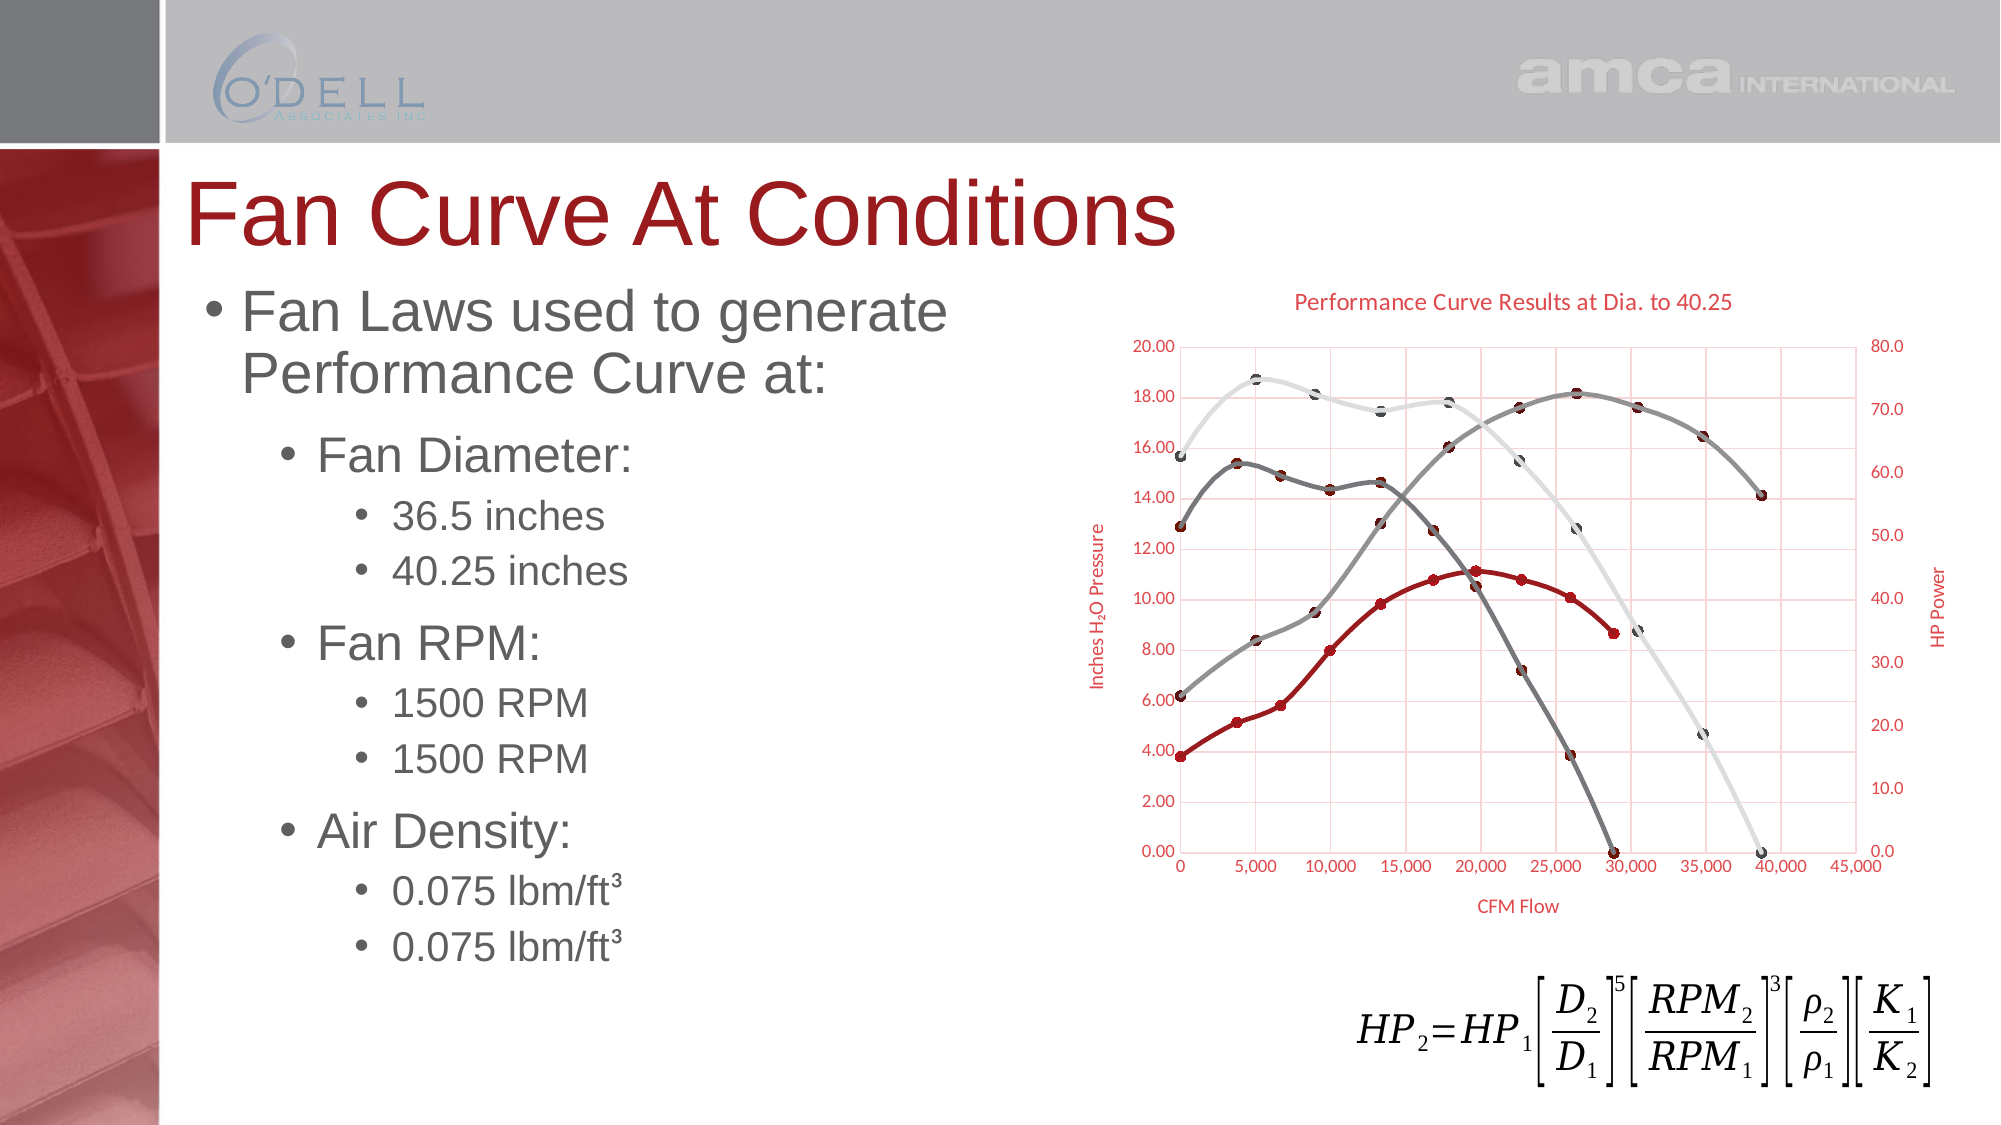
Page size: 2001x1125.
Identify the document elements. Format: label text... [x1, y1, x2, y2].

chart [1054, 262, 1974, 950]
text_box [222, 969, 1934, 1090]
picture [0, 0, 2000, 1125]
list Fan Laws used to generate Performance Curve at: Fan Diameter: 36.5 inches 40.25 inches Fan RPM: 1500 RPM 1500 RPM Air Density: 0.075 lbm/ft³ 0.075 lbm/ft³ [189, 273, 1052, 993]
title Fan Curve At Conditions [169, 158, 1965, 274]
